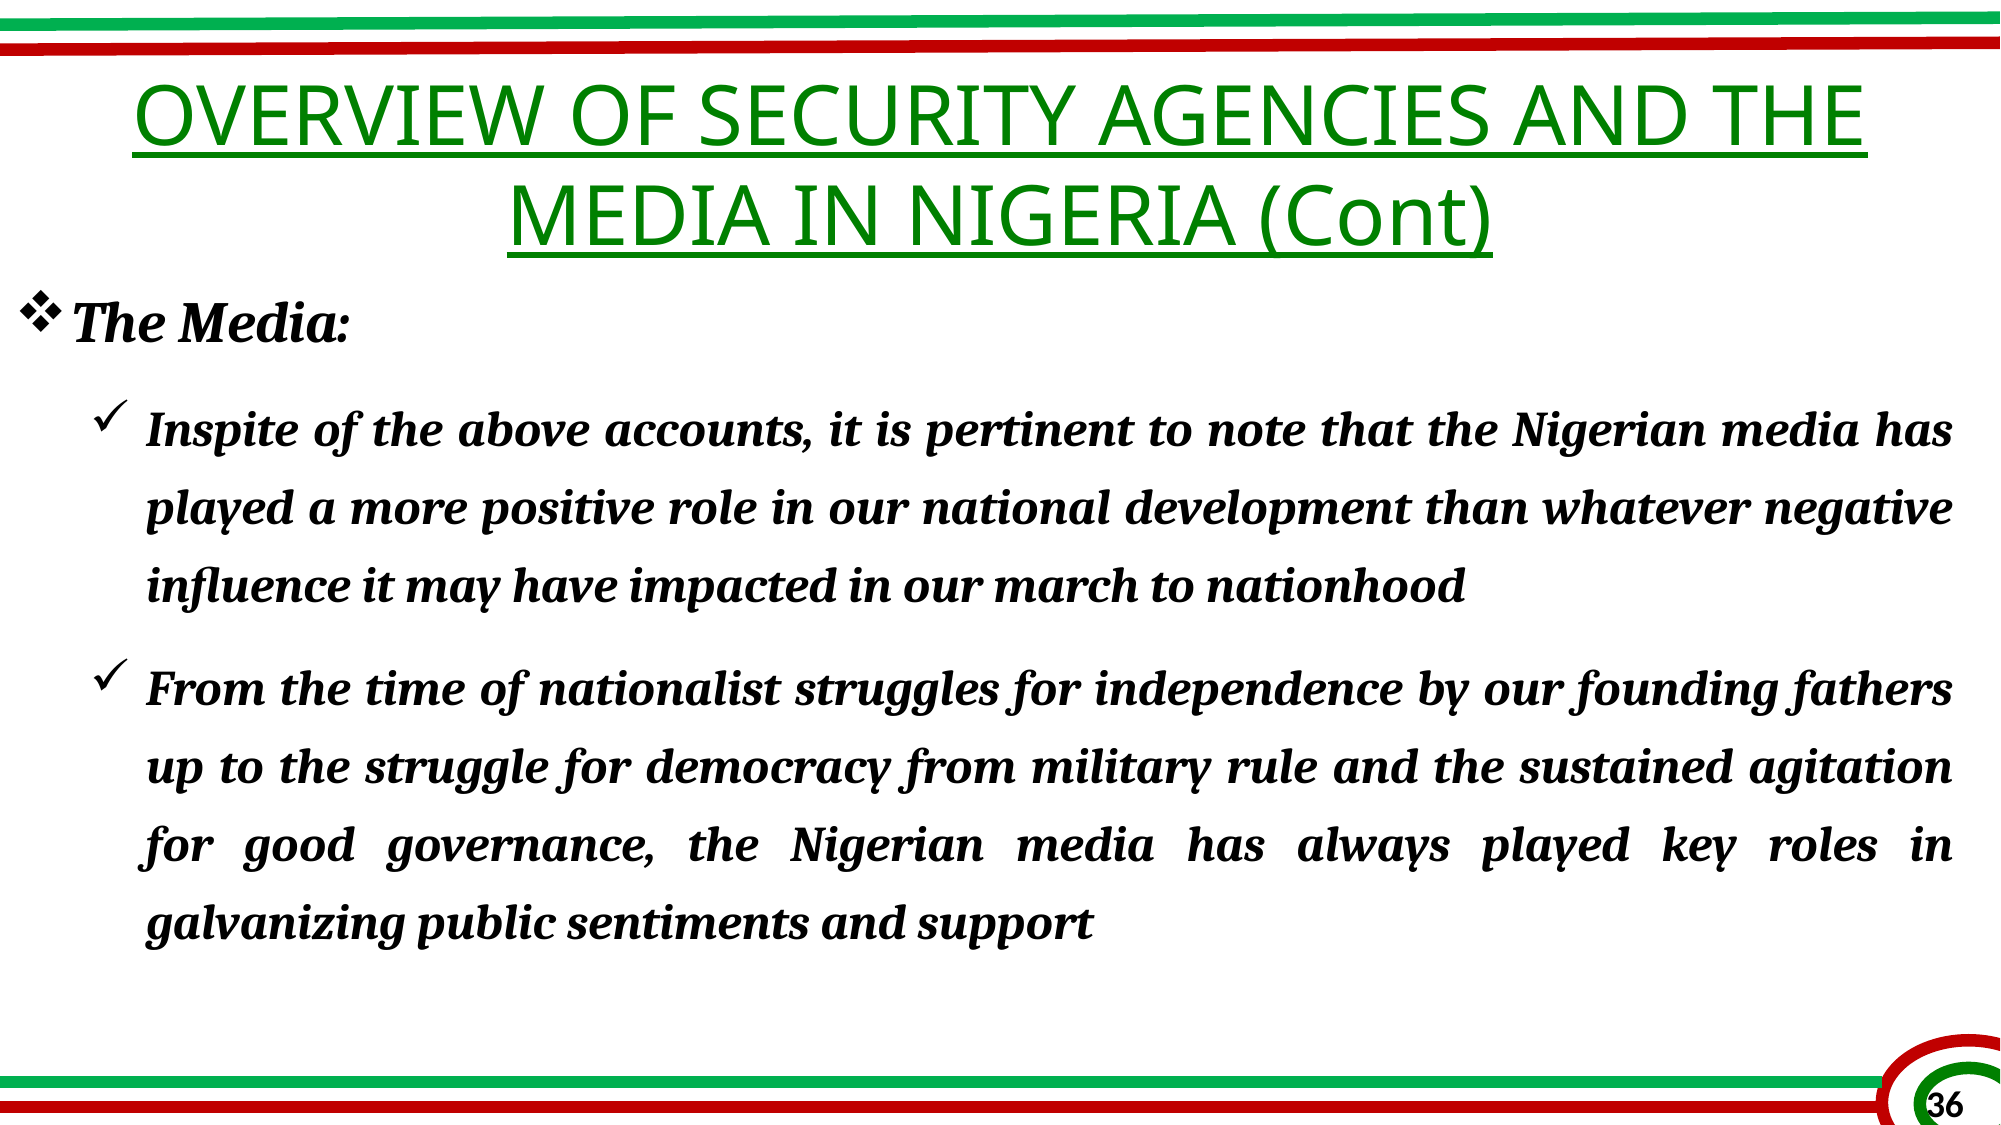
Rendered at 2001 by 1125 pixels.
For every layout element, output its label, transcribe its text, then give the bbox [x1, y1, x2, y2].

text_box The Media: Inspite of the above accounts, it is pertinent to note that the Nigerian media has played a more positive role in our national development than whatever negative influence it may have impacted in our march to nationhood From the time of nationalist struggles for independence by our founding fathers up to the struggle for democracy from military rule and the sustained agitation for good governance, the Nigerian media has always played key roles in galvanizing public sentiments and support [0, 255, 1969, 957]
text_box OVERVIEW OF SECURITY AGENCIES AND THE MEDIA IN NIGERIA (Cont) [0, 54, 2000, 270]
